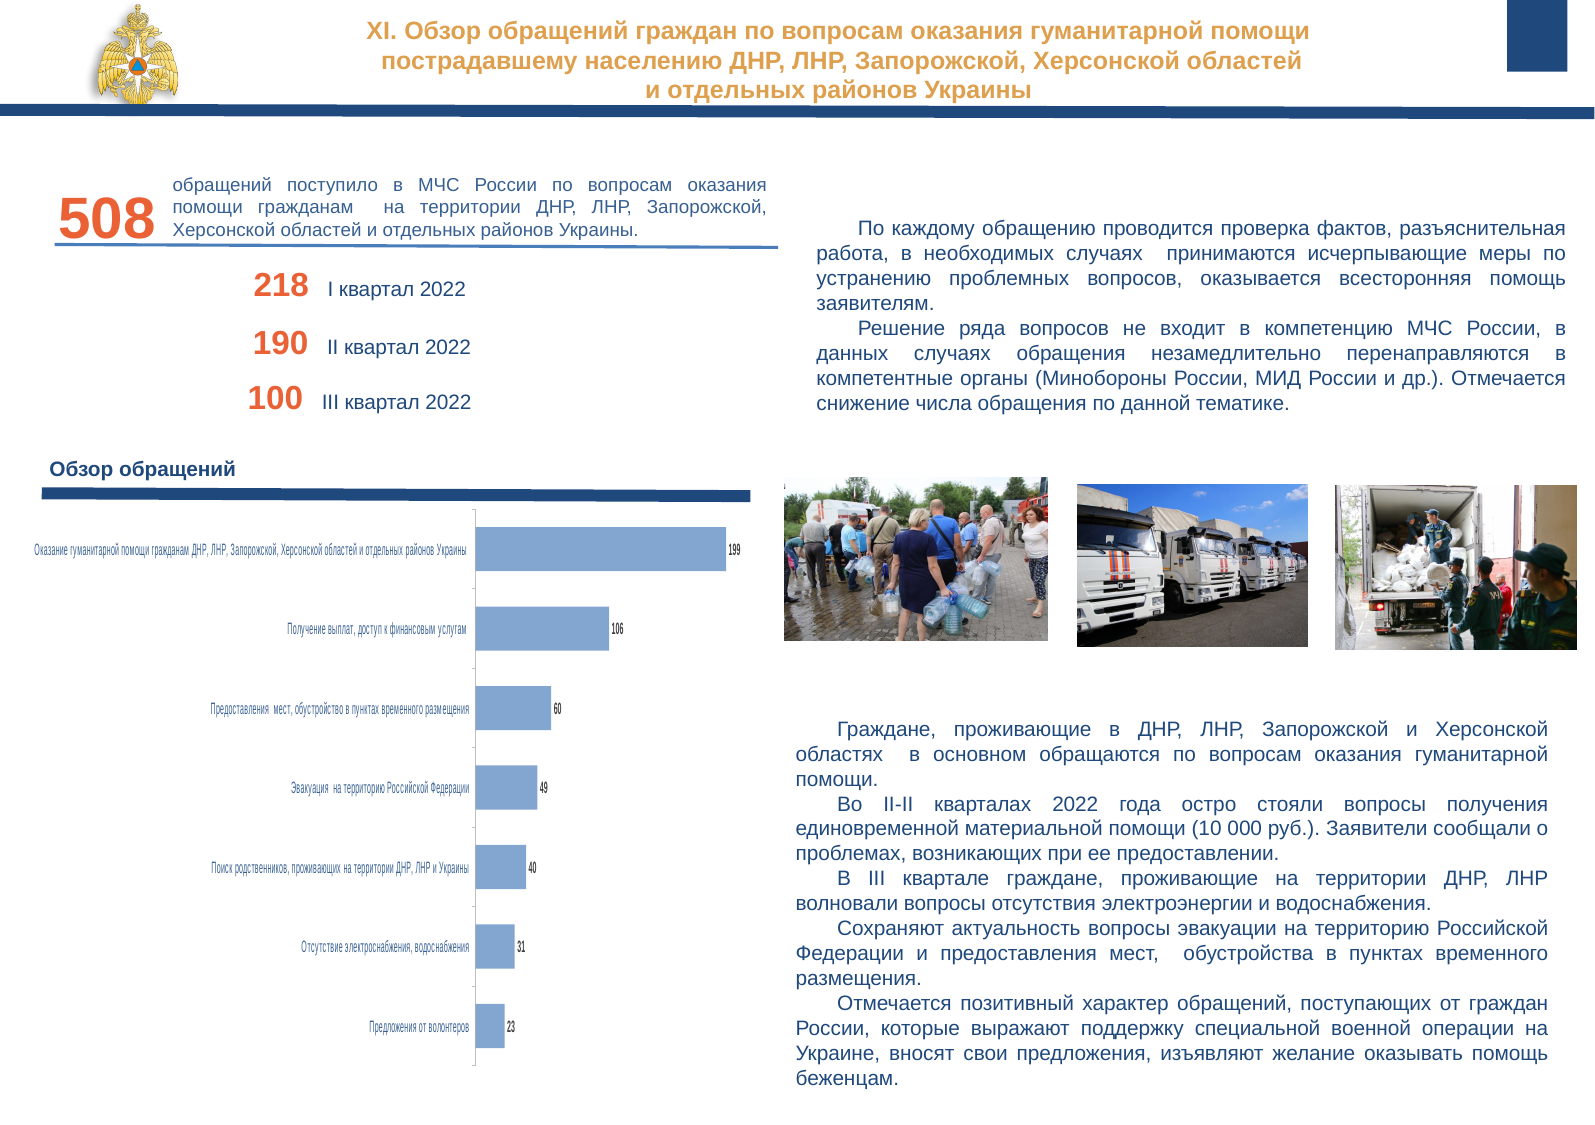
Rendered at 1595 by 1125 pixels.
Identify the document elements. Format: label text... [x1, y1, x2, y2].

text_box 100 III квартал 2022 [196, 368, 528, 424]
text_box 190 II квартал 2022 [205, 314, 519, 368]
text_box ХI. Обзор обращений граждан по вопросам оказания гуманитарной помощи пострадавшему населению ДНР, ЛНР, Запорожской, Херсонской областей и отдельных районов Украины [182, 6, 1508, 106]
text_box 218 I квартал 2022 [164, 256, 560, 311]
picture [1334, 485, 1577, 650]
text_box 14 [1507, 0, 1568, 72]
text_box обращений поступило в МЧС России по вопросам оказания помощи гражданам на территории ДНР, ЛНР, Запорожской, Херсонской областей и отдельных районов Украины. [157, 165, 781, 248]
text_box Граждане, проживающие в ДНР, ЛНР, Запорожской и Херсонской областях в основном обращаются по вопросам оказания гуманитарной помощи. Во II-II кварталах 2022 года остро стояли вопросы получения единовременной материальной помощи (10 000 руб.). Заявители сообщали о проблемах, возникающих при ее предоставлении. В III квартале граждане, проживающие на территории ДНР, ЛНР волновали вопросы отсутствия электроэнергии и водоснабжения. Сохраняют актуальность вопросы эвакуации на территорию Российской Федерации и предоставления мест, обустройства в пунктах временного размещения. Отмечается позитивный характер обращений, поступающих от граждан России, которые выражают поддержку специальной военной операции на Украине, вносят свои предложения, изъявляют желание оказывать помощь беженцам. [780, 707, 1563, 1123]
picture [1077, 484, 1308, 647]
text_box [41, 493, 751, 497]
text_box 508 [31, 172, 164, 258]
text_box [54, 244, 779, 248]
text_box По каждому обращению проводится проверка фактов, разъяснительная работа, в необходимых случаях принимаются исчерпывающие меры по устранению проблемных вопросов, оказывается всесторонняя помощь заявителям. Решение ряда вопросов не входит в компетенцию МЧС России, в данных случаях обращения незамедлительно перенаправляются в компетентные органы (Минобороны России, МИД России и др.). Отмечается снижение числа обращения по данной тематике. [801, 207, 1581, 423]
picture [97, 4, 178, 109]
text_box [0, 109, 1595, 114]
chart [33, 507, 799, 1106]
picture [784, 477, 1048, 641]
text_box Обзор обращений [34, 448, 857, 488]
